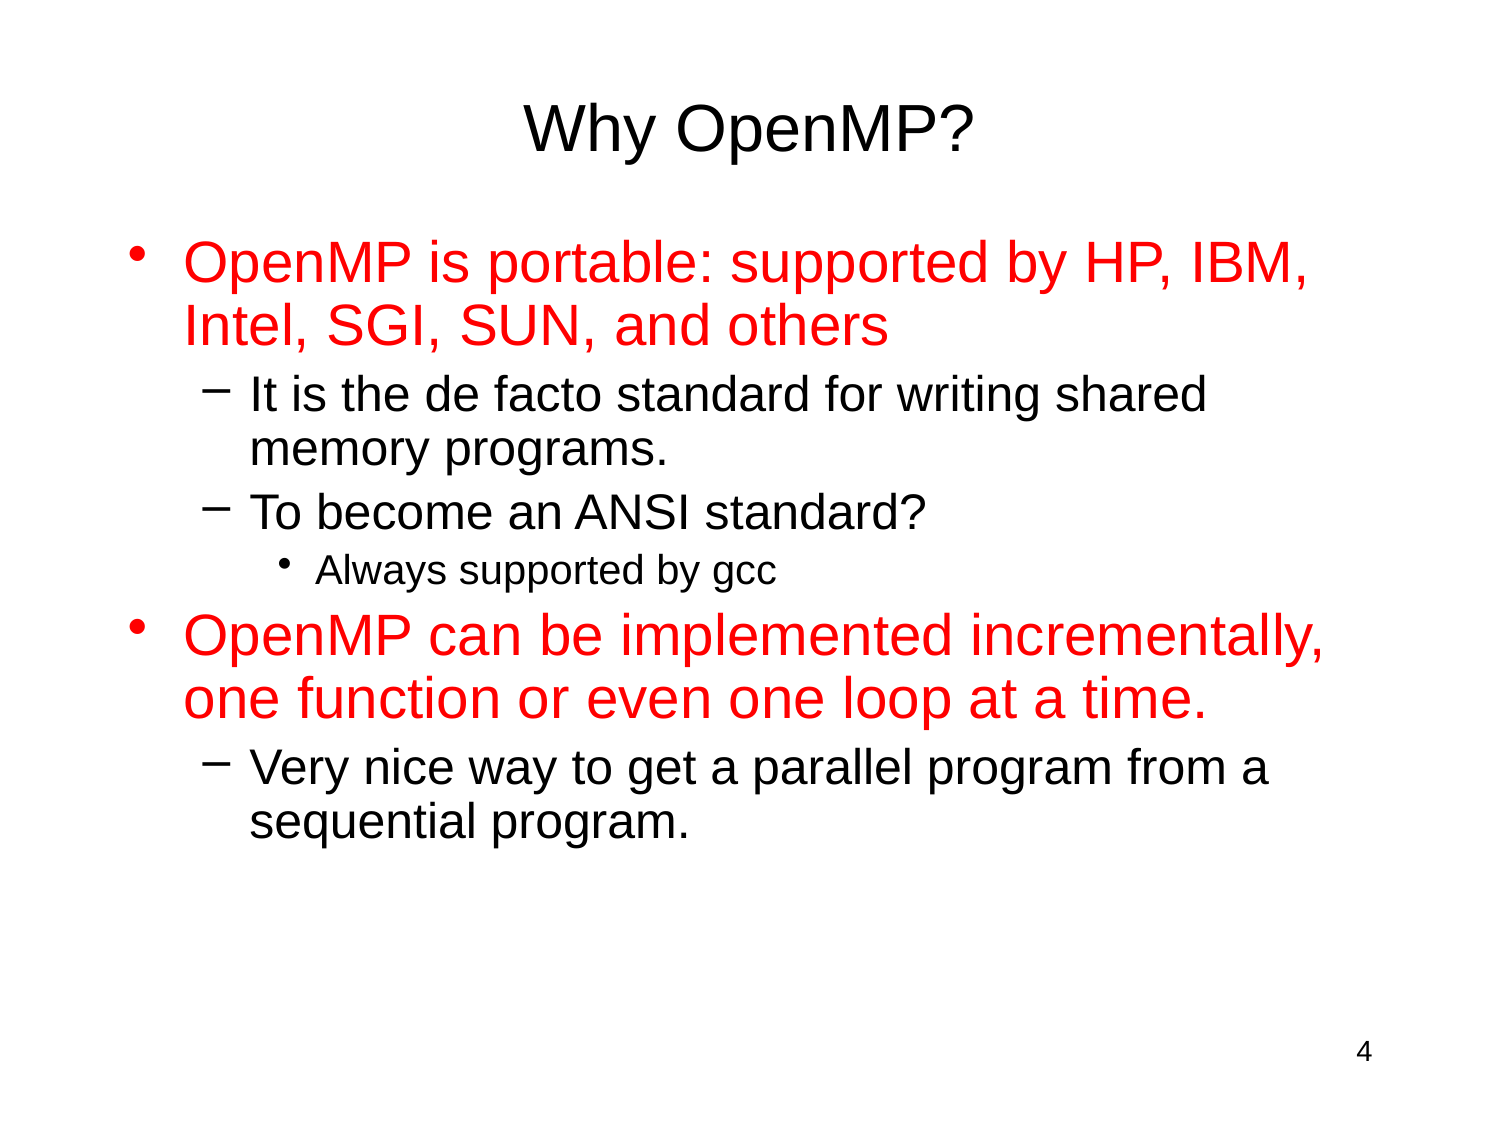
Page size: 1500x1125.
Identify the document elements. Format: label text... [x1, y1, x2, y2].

slide_number 4 [1074, 1024, 1388, 1101]
list OpenMP is portable: supported by HP, IBM, Intel, SGI, SUN, and others It is the de facto standard for writing shared memory programs. To become an ANSI standard? Always supported by gcc OpenMP can be implemented incrementally, one function or even one loop at a time. Very nice way to get a parallel program from a sequential program. [112, 224, 1388, 1000]
title Why OpenMP? [112, 62, 1388, 188]
